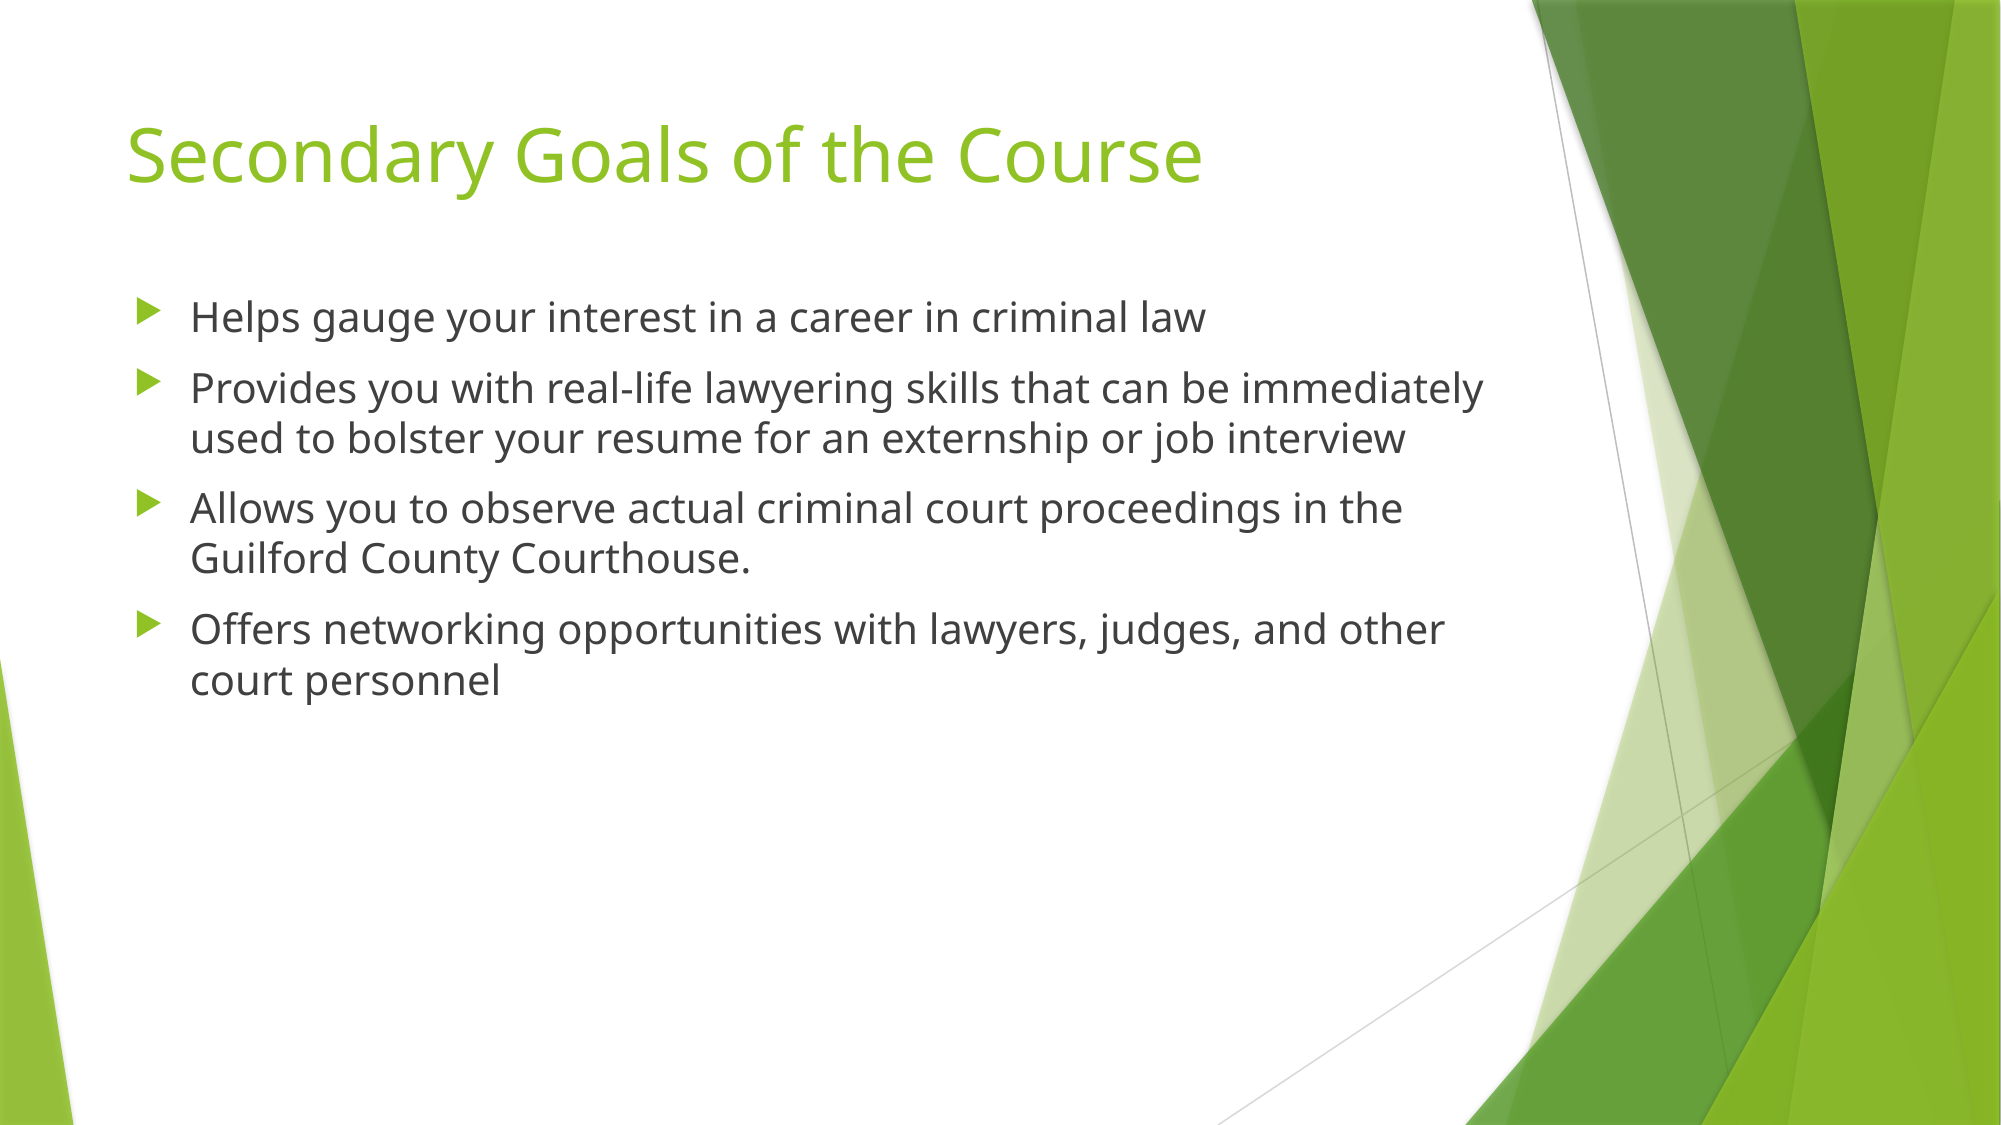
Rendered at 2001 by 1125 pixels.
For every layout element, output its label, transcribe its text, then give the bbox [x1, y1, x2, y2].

title Secondary Goals of the Course [111, 99, 1522, 317]
list Helps gauge your interest in a career in criminal law Provides you with real-life lawyering skills that can be immediately used to bolster your resume for an externship or job interview Allows you to observe actual criminal court proceedings in the Guilford County Courthouse. Offers networking opportunities with lawyers, judges, and other court personnel [118, 283, 1522, 992]
